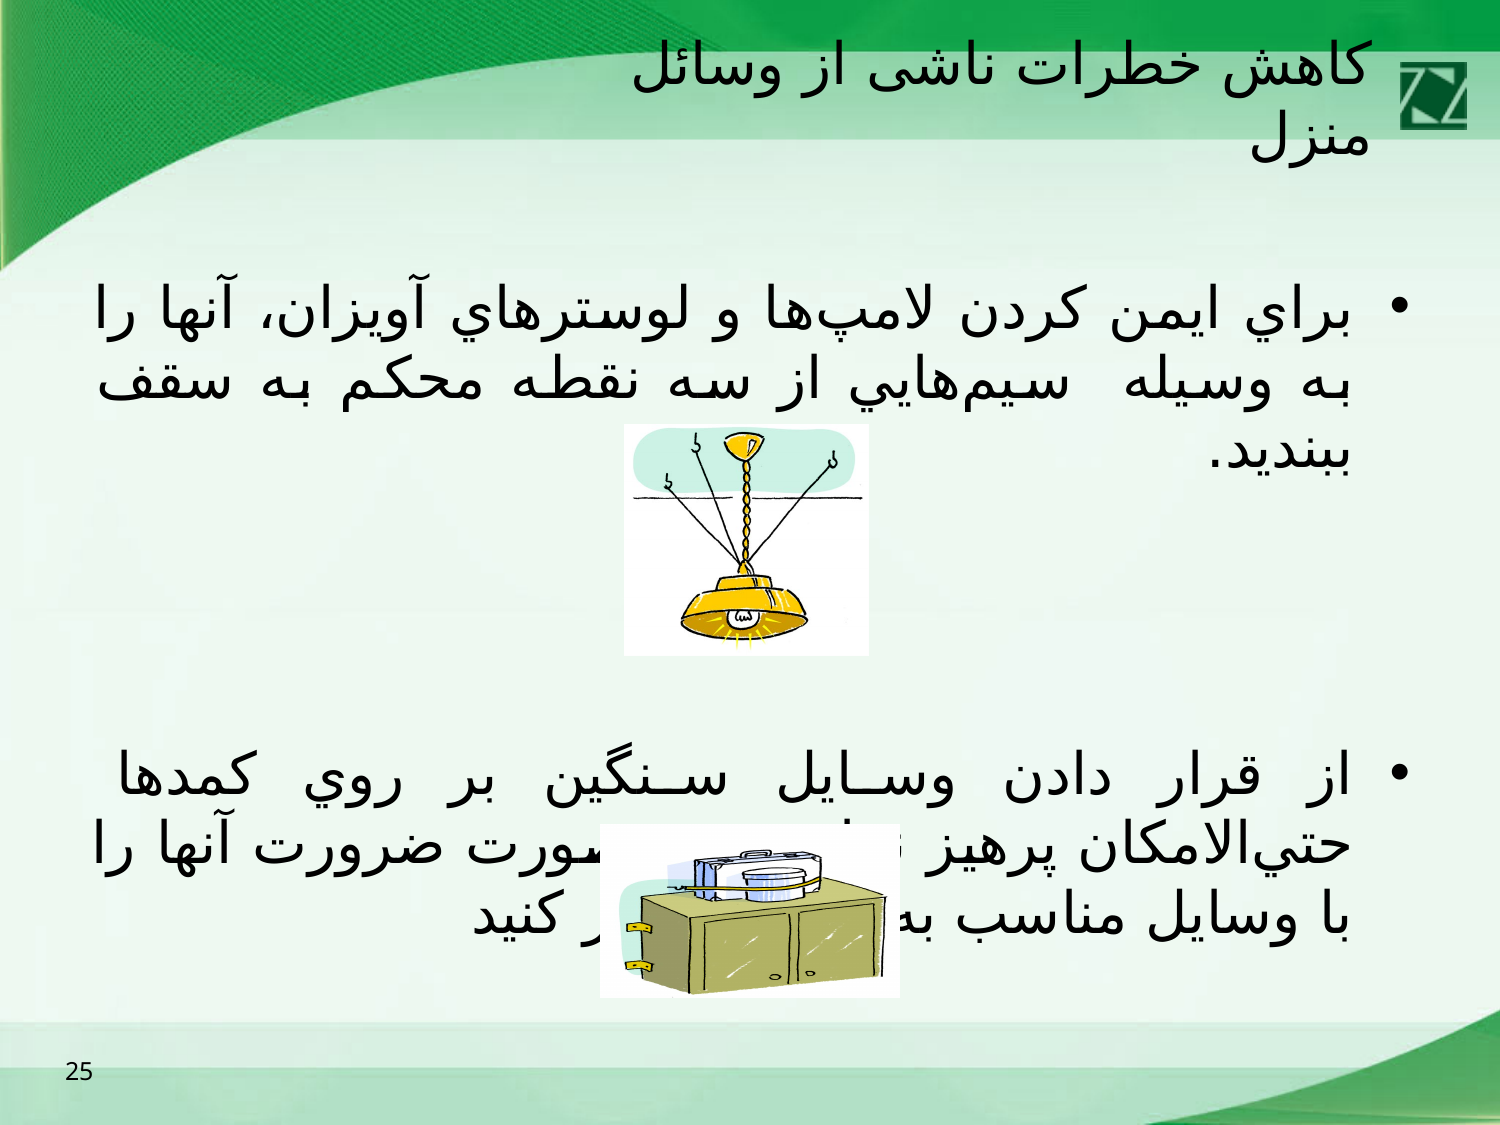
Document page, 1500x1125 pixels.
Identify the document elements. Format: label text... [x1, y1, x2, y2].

slide_number 25 [50, 1042, 400, 1103]
picture [0, 0, 1500, 1125]
list براي ايمن كردن لامپ‌ها و لوسترهاي آويزان، آنها را به وسيله سيم‌هايي از سه نقطه محكم به سقف ببنديد. از قرار دادن وسايل سنگين بر روي كمدها حتي‌الامكان پرهيز نماييد و در صورت ضرورت آنها را با وسايل مناسب به ديوارها مهار كنيد [75, 262, 1425, 1005]
title کاهش خطرات ناشی از وسائل منزل [549, 50, 1388, 143]
